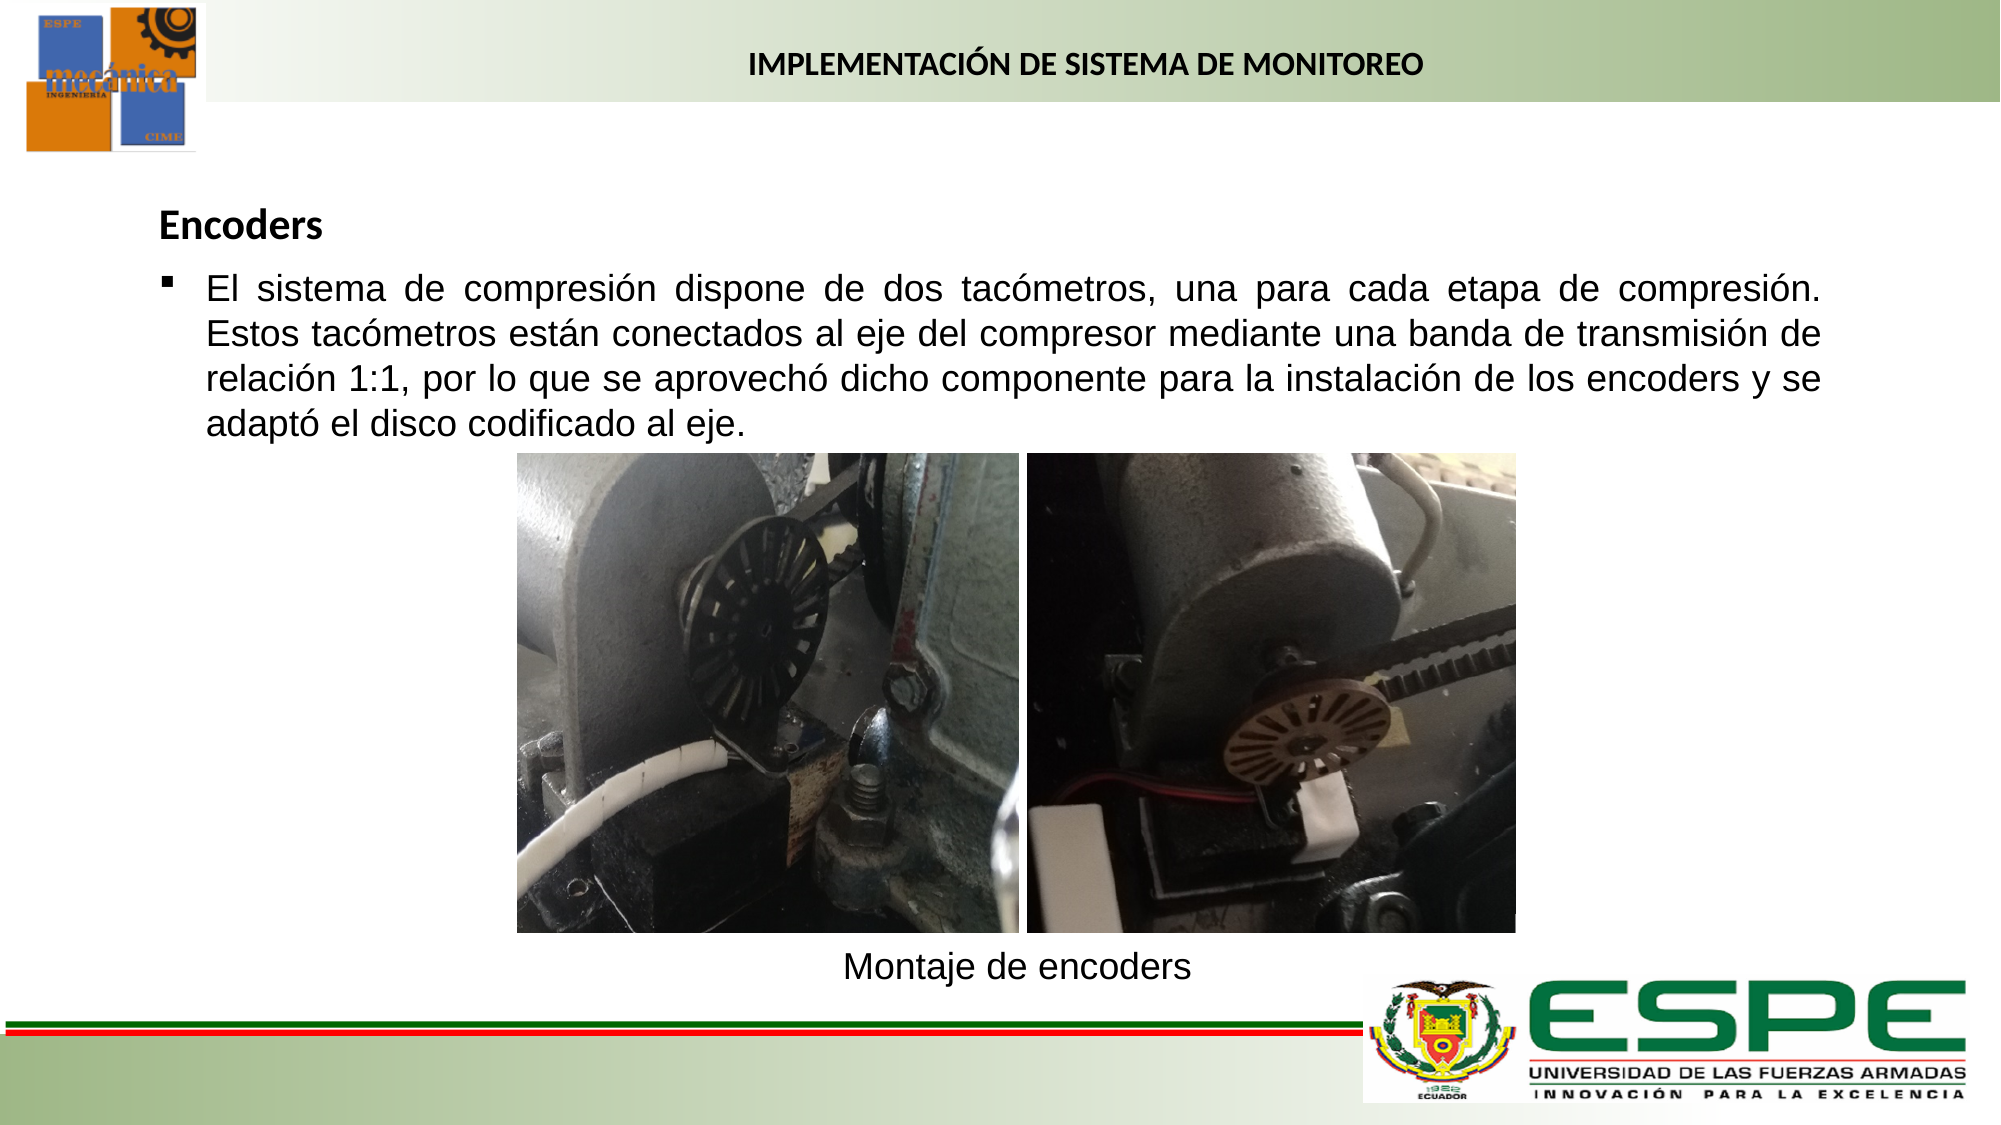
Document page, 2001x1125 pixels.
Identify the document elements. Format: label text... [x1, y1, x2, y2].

title IMPLEMENTACIÓN DE SISTEMA DE MONITOREO [186, 33, 1987, 91]
picture [5, 3, 206, 160]
text_box Montaje de encoders [828, 941, 1224, 995]
text_box Encoders [144, 188, 1692, 256]
picture [514, 453, 1516, 933]
text_box El sistema de compresión dispone de dos tacómetros, una para cada etapa de compresión. Estos tacómetros están conectados al eje del compresor mediante una banda de transmisión de relación 1:1, por lo que se aprovechó dicho componente para la instalación de los encoders y se adaptó el disco codificado al eje. [144, 256, 1837, 452]
picture [1363, 974, 1977, 1103]
